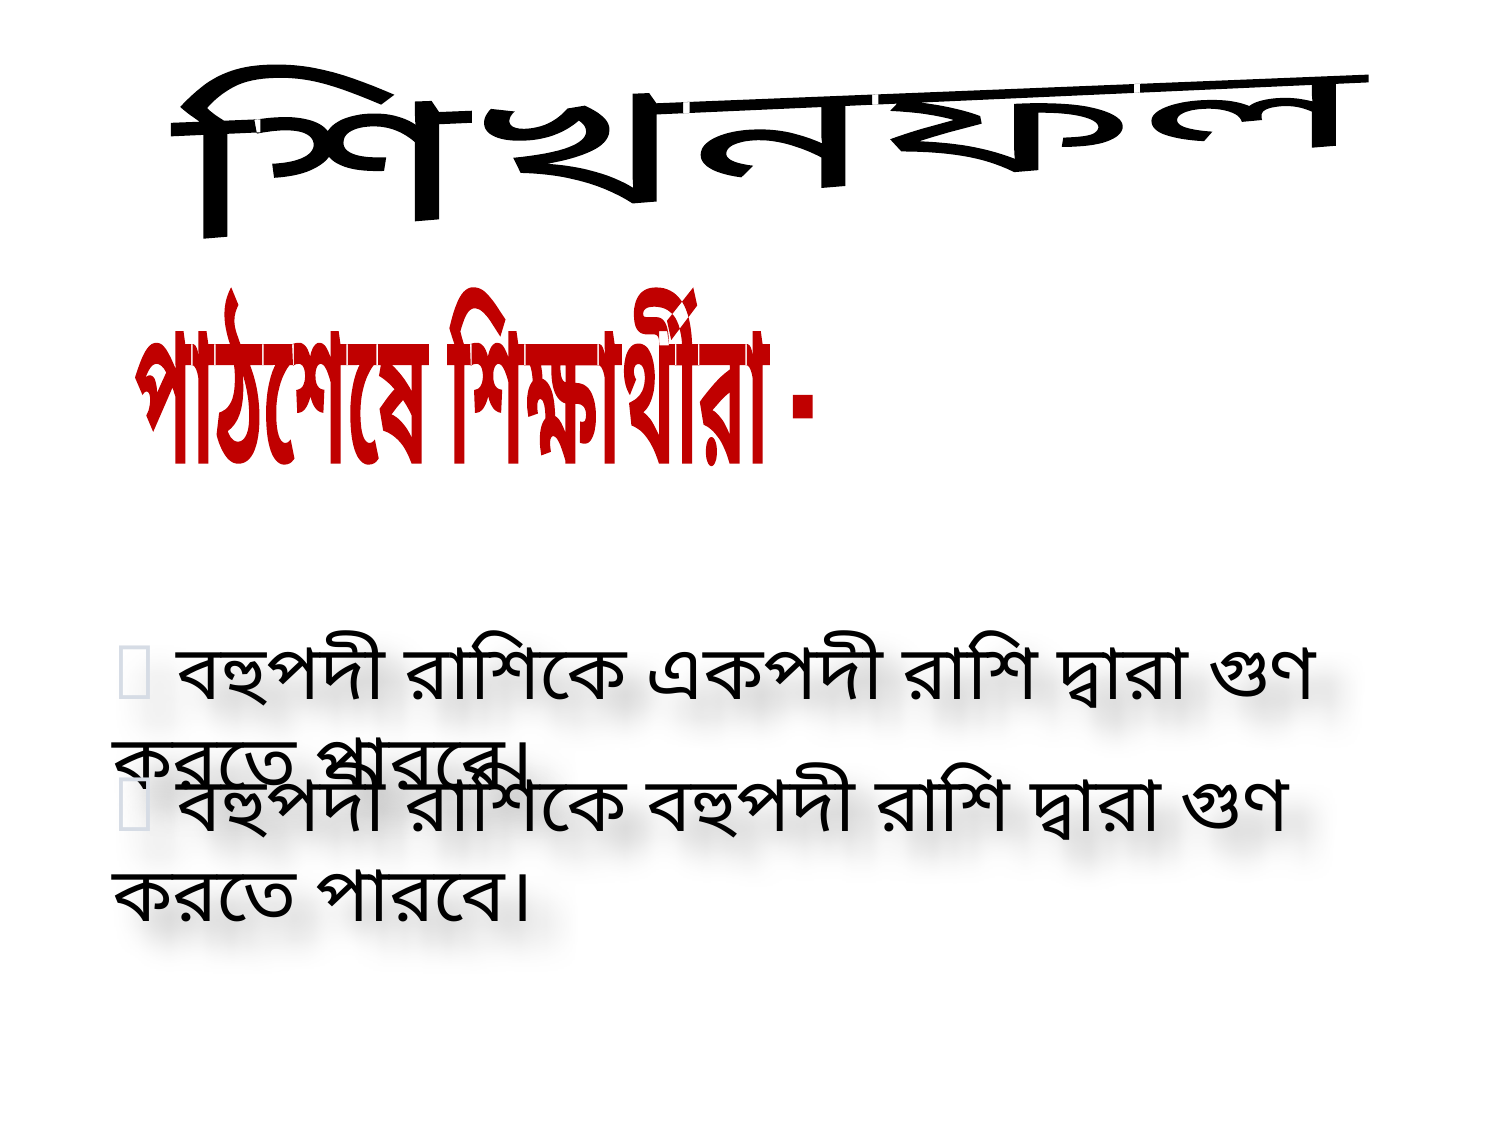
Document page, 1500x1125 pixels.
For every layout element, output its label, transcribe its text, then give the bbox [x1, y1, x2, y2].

text_box  বহুপদী রাশিকে একপদী রাশি দ্বারা গুণ করতে পারবে। [97, 617, 1443, 749]
text_box  বহুপদী রাশিকে বহুপদী রাশি দ্বারা গুণ করতে পারবে। [97, 749, 1443, 945]
text_box পাঠশেষে শিক্ষার্থীরা - [623, 287, 770, 464]
